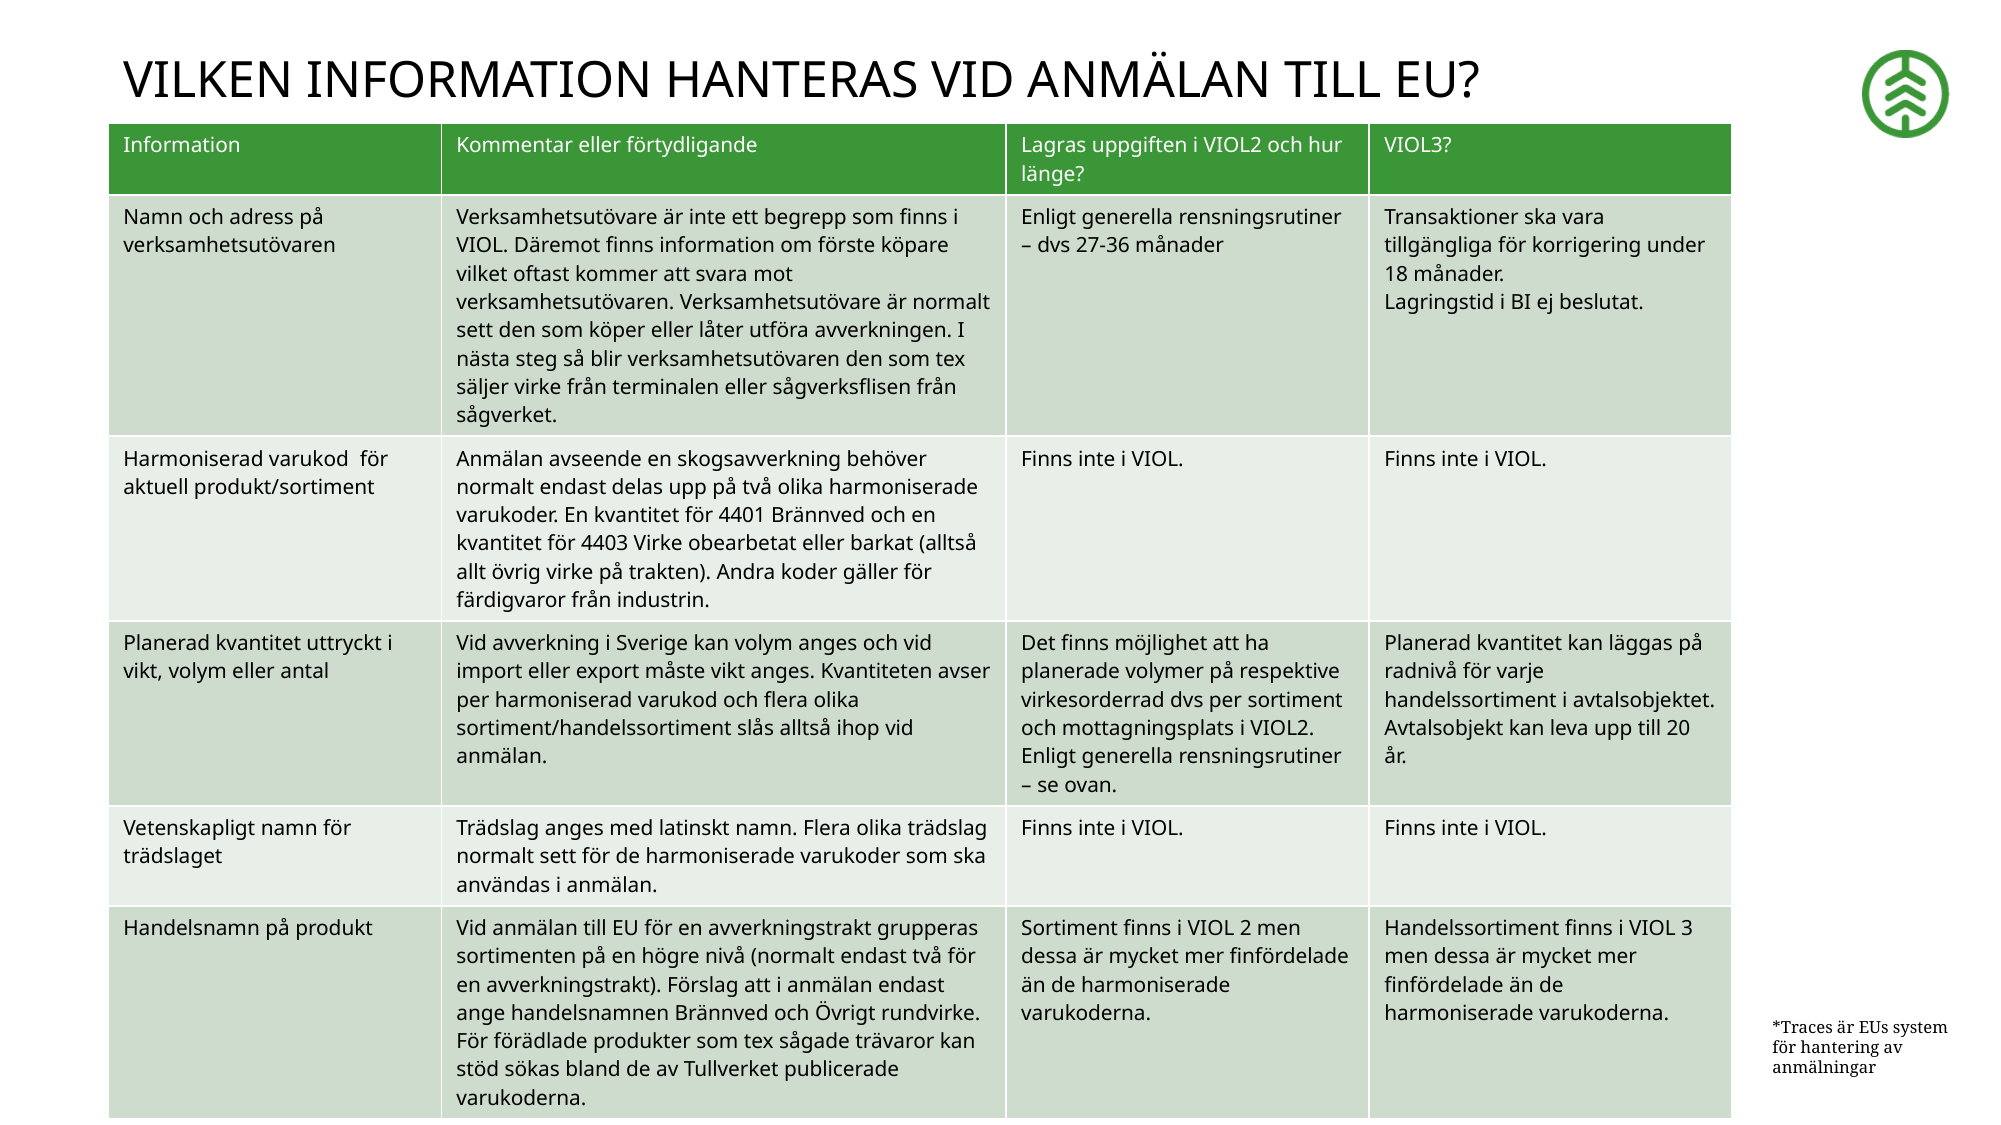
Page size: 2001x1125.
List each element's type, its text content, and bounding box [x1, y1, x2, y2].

table_cell Vid avverkning i Sverige kan volym anges och vid import eller export måste vikt anges. Kvantiteten avser per harmoniserad varukod och flera olika sortiment/handelssortiment slås alltså ihop vid anmälan. [442, 622, 1005, 805]
table_cell Det finns möjlighet att ha planerade volymer på respektive virkesorderrad dvs per sortiment och mottagningsplats i VIOL2. Enligt generella rensningsrutiner – se ovan. [1007, 622, 1368, 805]
table_cell Harmoniserad varukod för aktuell produkt/sortiment [109, 437, 441, 620]
table_cell Handelsnamn på produkt [109, 907, 441, 1118]
text_box *Traces är EUs system för hantering av anmälningar [1757, 1009, 1979, 1084]
table_cell Finns inte i VIOL. [1007, 437, 1368, 620]
table_header Kommentar eller förtydligande [442, 124, 1005, 194]
table_cell Finns inte i VIOL. [1007, 807, 1368, 905]
table_header Lagras uppgiften i VIOL2 och hur länge? [1007, 124, 1368, 194]
table_cell Sortiment finns i VIOL 2 men dessa är mycket mer finfördelade än de harmoniserade varukoderna. [1007, 907, 1368, 1118]
picture [1862, 50, 1950, 138]
title VILKEN INFORMATION HANTERAS VID ANMÄLAN TILL EU? [108, 3, 1834, 161]
table_cell Planerad kvantitet uttryckt i vikt, volym eller antal [109, 622, 441, 805]
table_cell Namn och adress på verksamhetsutövaren [109, 196, 441, 435]
table_header VIOL3? [1370, 124, 1731, 194]
table_cell Vid anmälan till EU för en avverkningstrakt grupperas sortimenten på en högre nivå (normalt endast två för en avverkningstrakt). Förslag att i anmälan endast ange handelsnamnen Brännved och Övrigt rundvirke. För förädlade produkter som tex sågade trävaror kan stöd sökas bland de av Tullverket publicerade varukoderna. [442, 907, 1005, 1118]
table_cell Anmälan avseende en skogsavverkning behöver normalt endast delas upp på två olika harmoniserade varukoder. En kvantitet för 4401 Brännved och en kvantitet för 4403 Virke obearbetat eller barkat (alltså allt övrig virke på trakten). Andra koder gäller för färdigvaror från industrin. [442, 437, 1005, 620]
table_cell Transaktioner ska vara tillgängliga för korrigering under 18 månader. Lagringstid i BI ej beslutat. [1370, 196, 1731, 435]
table_cell Vetenskapligt namn för trädslaget [109, 807, 441, 905]
table_cell Trädslag anges med latinskt namn. Flera olika trädslag normalt sett för de harmoniserade varukoder som ska användas i anmälan. [442, 807, 1005, 905]
table_cell Verksamhetsutövare är inte ett begrepp som finns i VIOL. Däremot finns information om förste köpare vilket oftast kommer att svara mot verksamhetsutövaren. Verksamhetsutövare är normalt sett den som köper eller låter utföra avverkningen. I nästa steg så blir verksamhetsutövaren den som tex säljer virke från terminalen eller sågverksflisen från sågverket. [442, 196, 1005, 435]
table_header Information [109, 124, 441, 194]
table_cell Finns inte i VIOL. [1370, 807, 1731, 905]
table_cell Enligt generella rensningsrutiner – dvs 27-36 månader [1007, 196, 1368, 435]
table_cell Planerad kvantitet kan läggas på radnivå för varje handelssortiment i avtalsobjektet. Avtalsobjekt kan leva upp till 20 år. [1370, 622, 1731, 805]
table_cell Handelssortiment finns i VIOL 3 men dessa är mycket mer finfördelade än de harmoniserade varukoderna. [1370, 907, 1731, 1118]
table_cell Finns inte i VIOL. [1370, 437, 1731, 620]
